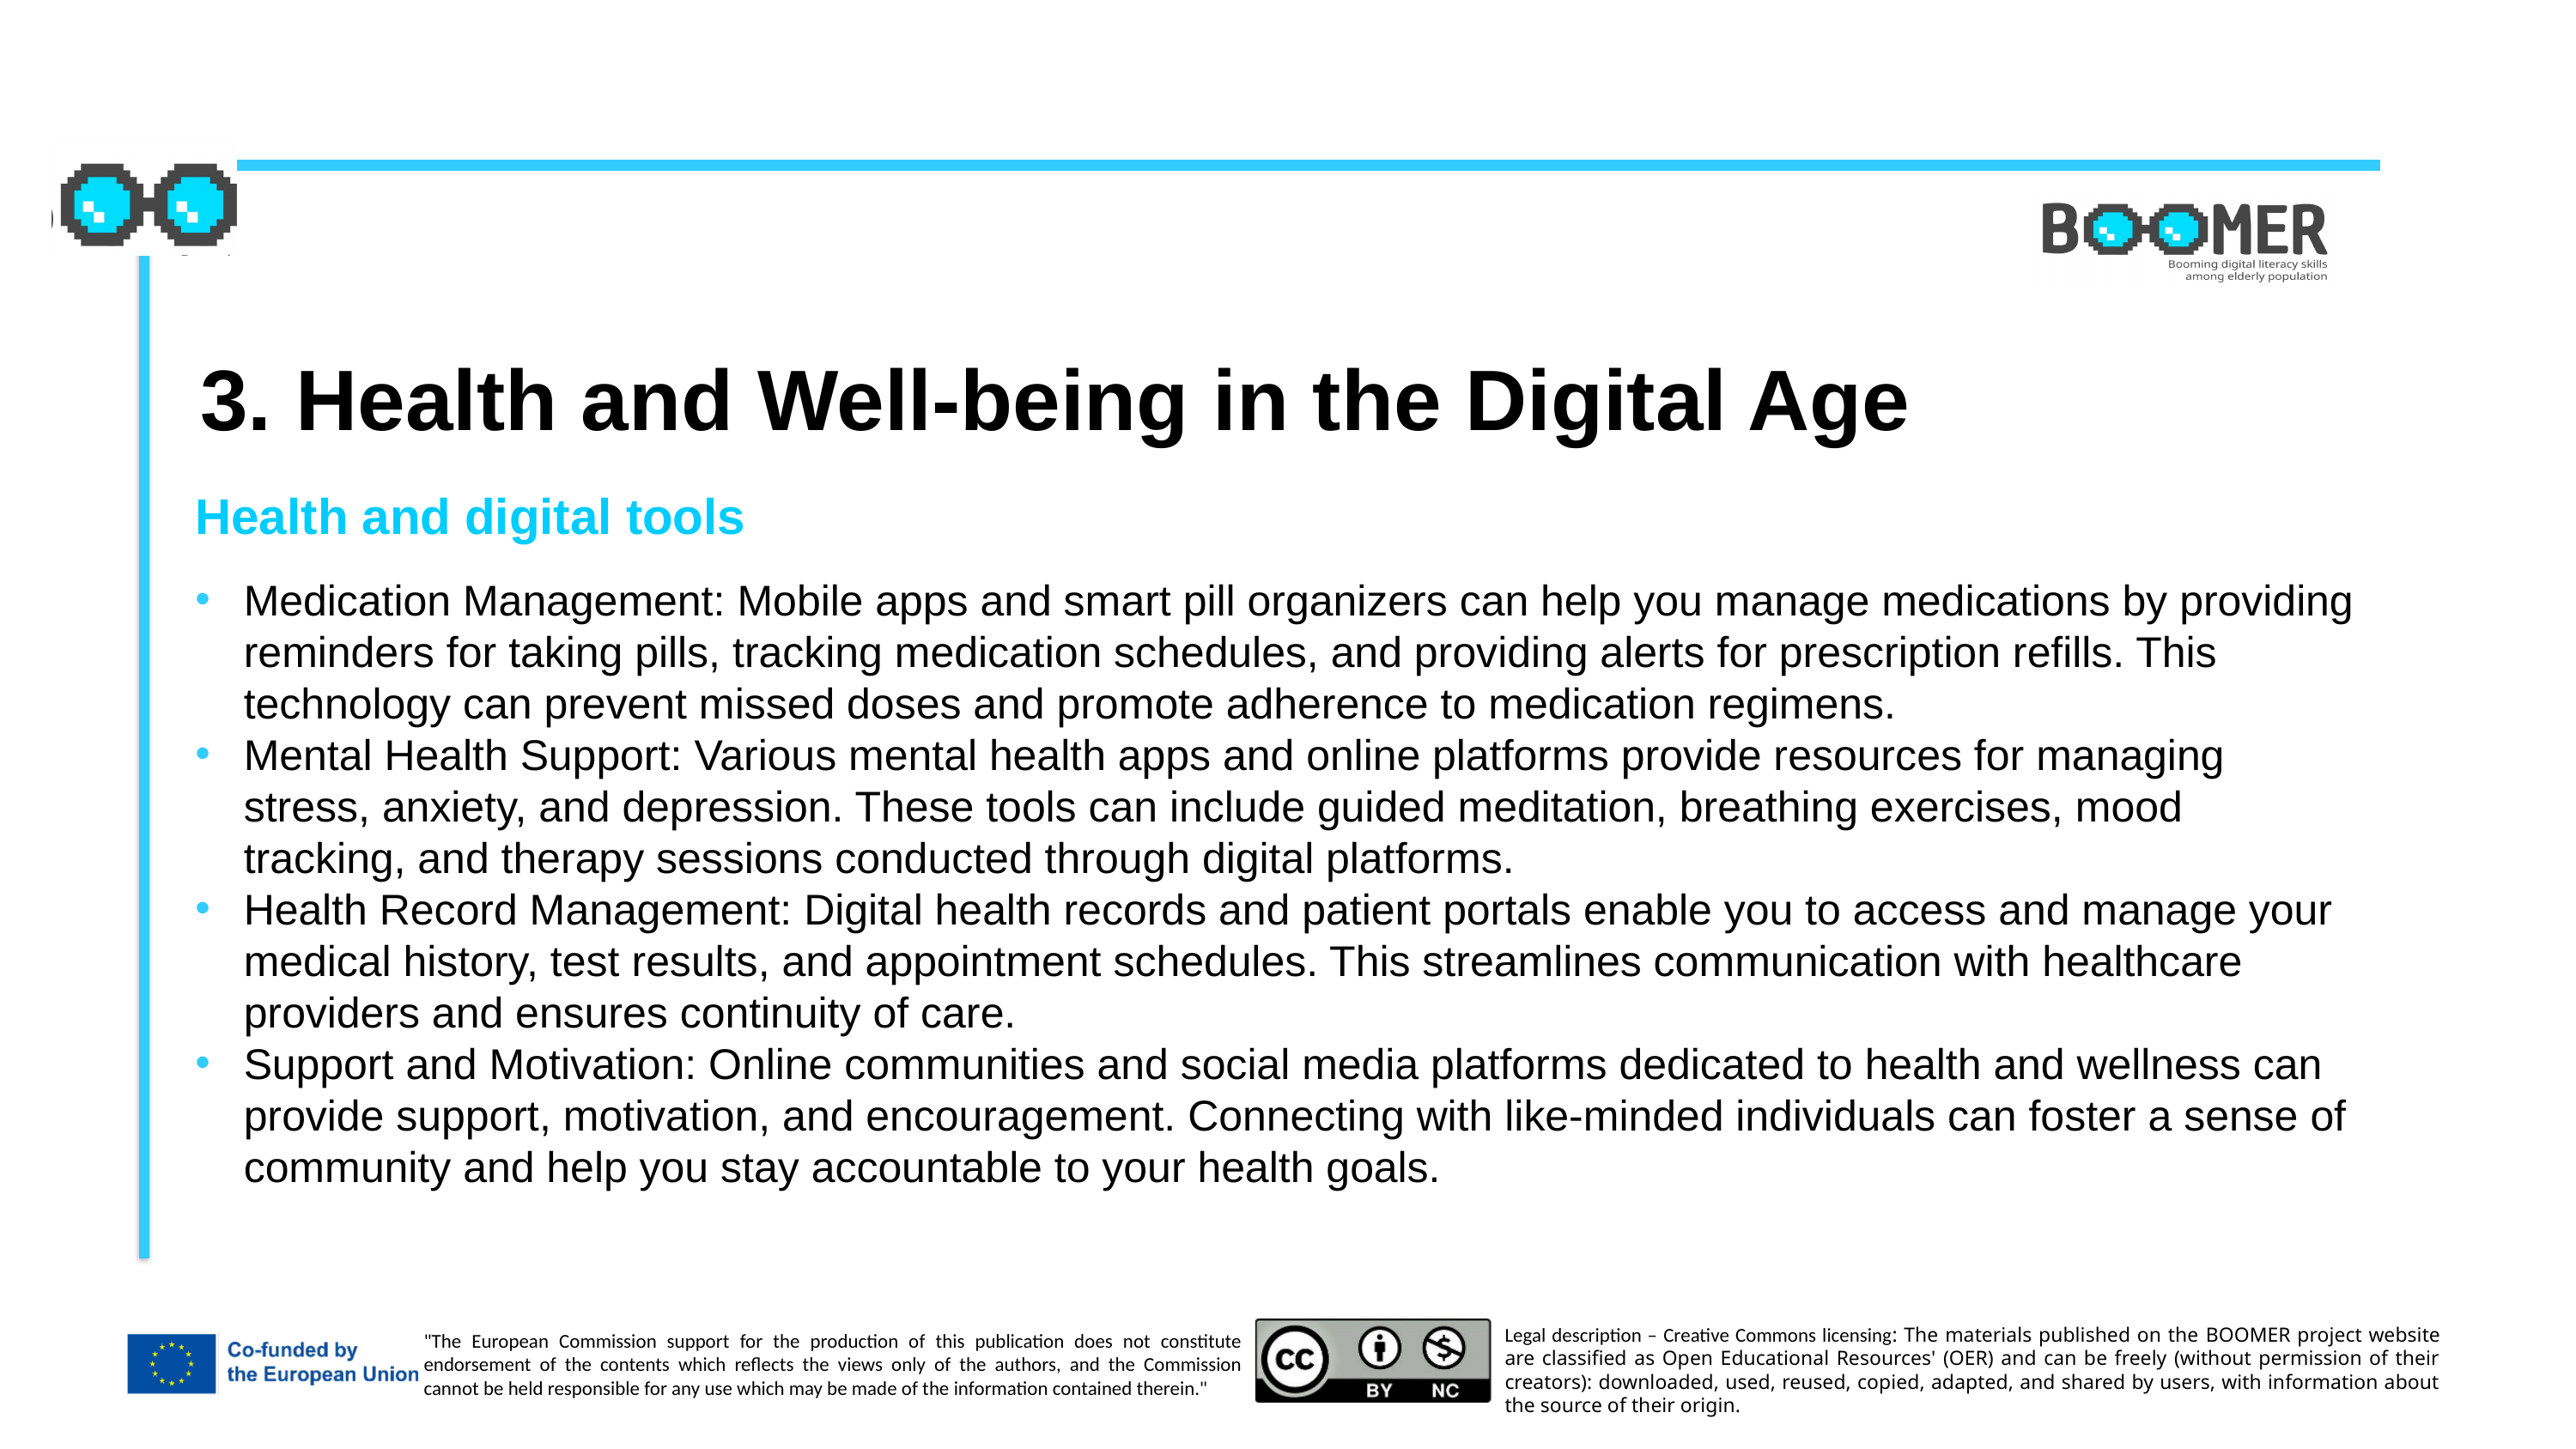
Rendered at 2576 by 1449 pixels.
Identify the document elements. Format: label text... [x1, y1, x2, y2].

text_box Medication Management: Mobile apps and smart pill organizers can help you manage medications by providing reminders for taking pills, tracking medication schedules, and providing alerts for prescription refills. This technology can prevent missed doses and promote adherence to medication regimens. Mental Health Support: Various mental health apps and online platforms provide resources for managing stress, anxiety, and depression. These tools can include guided meditation, breathing exercises, mood tracking, and therapy sessions conducted through digital platforms. Health Record Management: Digital health records and patient portals enable you to access and manage your medical history, test results, and appointment schedules. This streamlines communication with healthcare providers and ensures continuity of care. Support and Motivation: Online communities and social media platforms dedicated to health and wellness can provide support, motivation, and encouragement. Connecting with like-minded individuals can foster a sense of community and help you stay accountable to your health goals. [182, 567, 2371, 1331]
picture [2038, 191, 2334, 288]
text_box Health and digital tools [182, 477, 2249, 551]
picture [1255, 1331, 1492, 1403]
picture [52, 142, 237, 256]
text_box 3. Health and Well-being in the Digital Age [187, 337, 2437, 454]
picture [124, 1331, 441, 1397]
